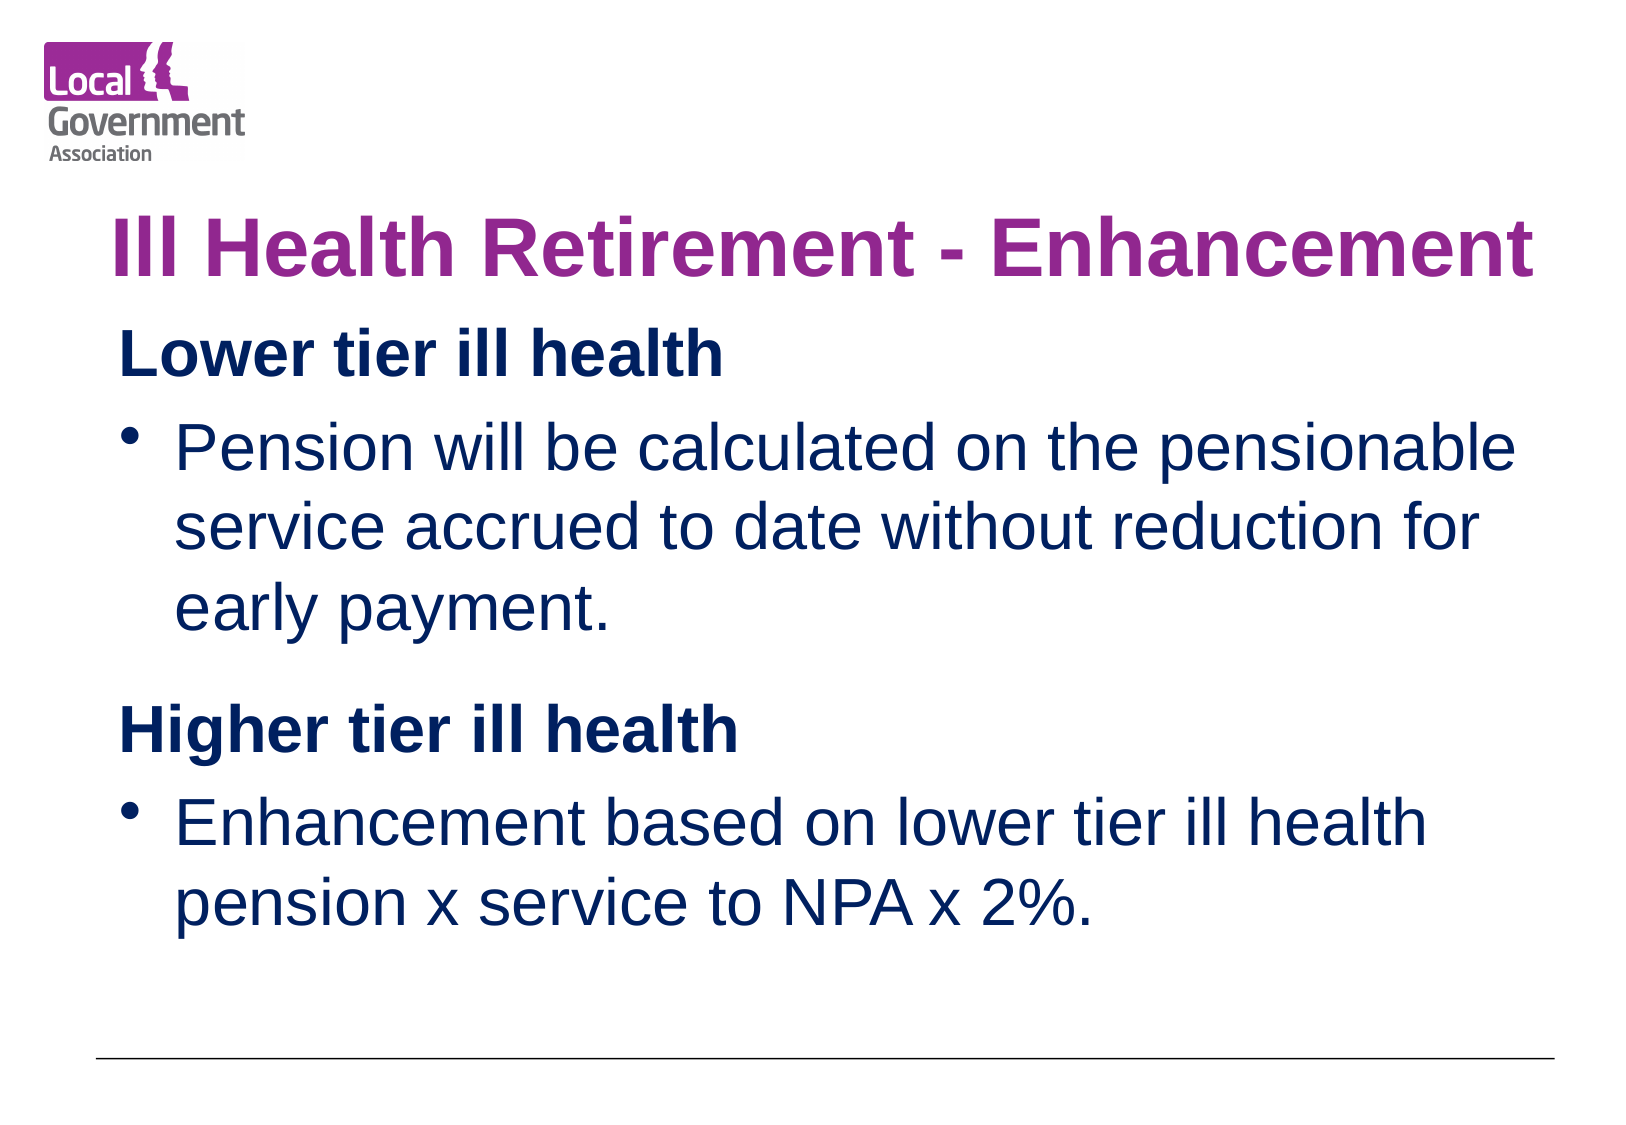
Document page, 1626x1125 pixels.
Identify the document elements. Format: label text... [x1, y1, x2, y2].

title Ill Health Retirement - Enhancement [95, 196, 1559, 291]
list Lower tier ill health Pension will be calculated on the pensionable service accrued to date without reduction for early payment. Higher tier ill health Enhancement based on lower tier ill health pension x service to NPA x 2%. [103, 302, 1585, 1012]
picture [44, 42, 245, 161]
